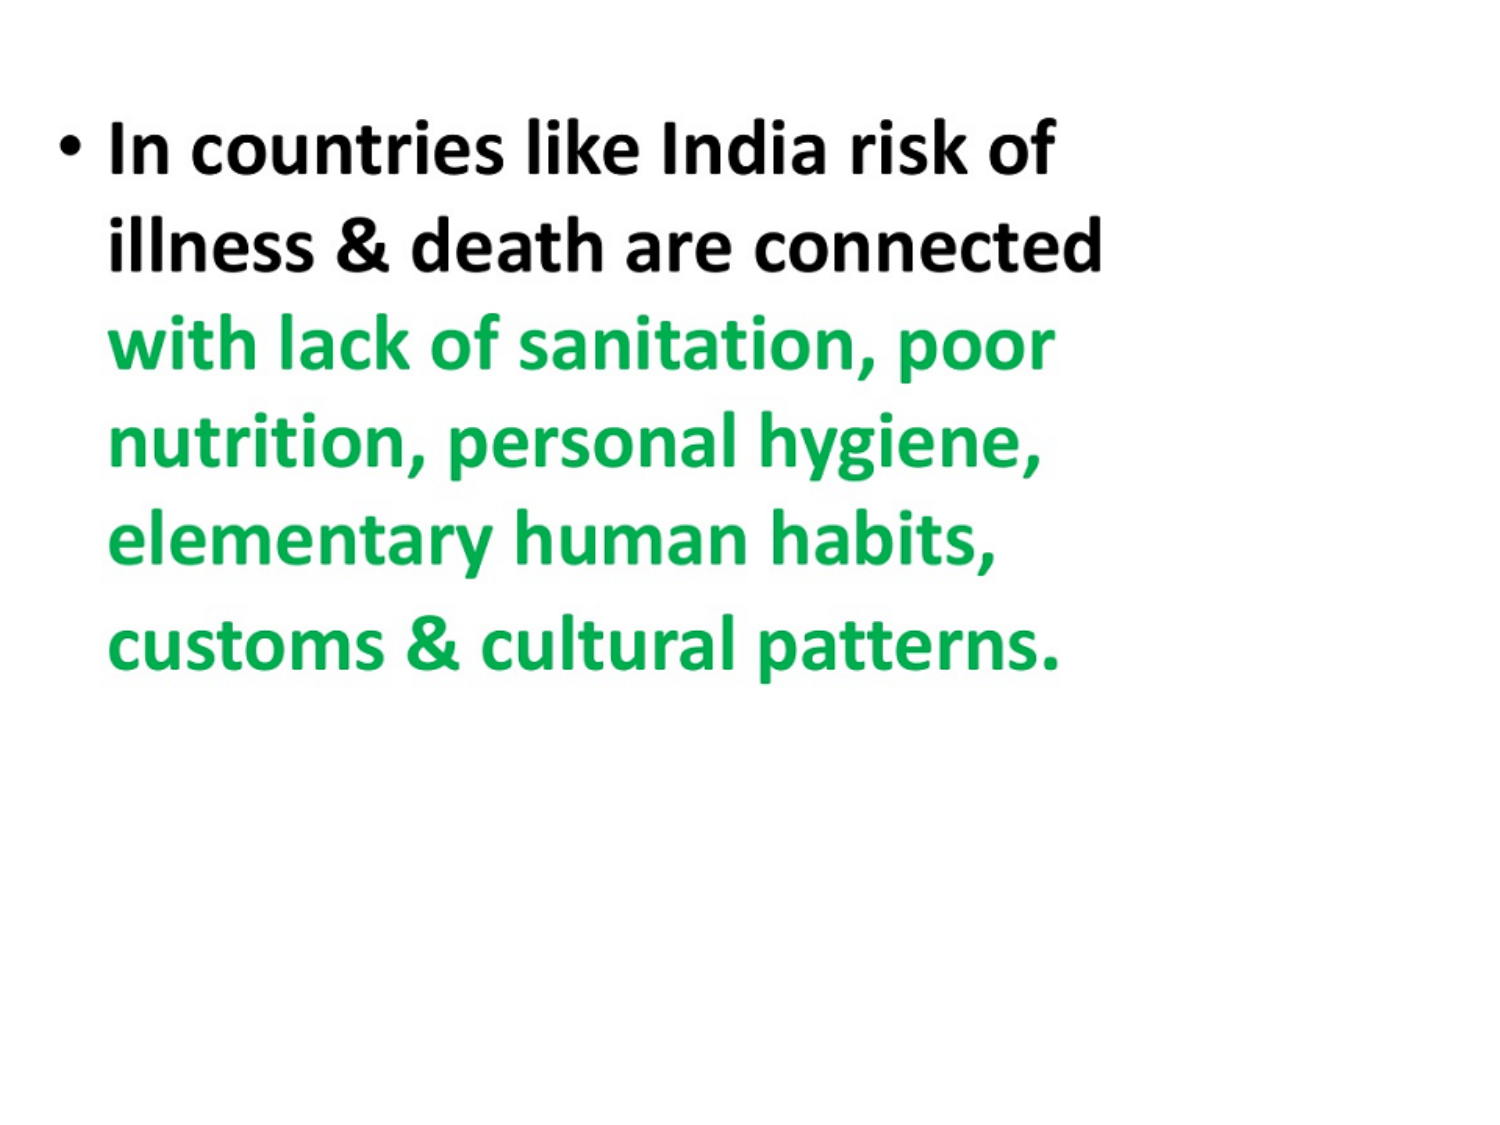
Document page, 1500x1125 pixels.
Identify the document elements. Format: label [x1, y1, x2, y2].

picture [0, 0, 1301, 951]
